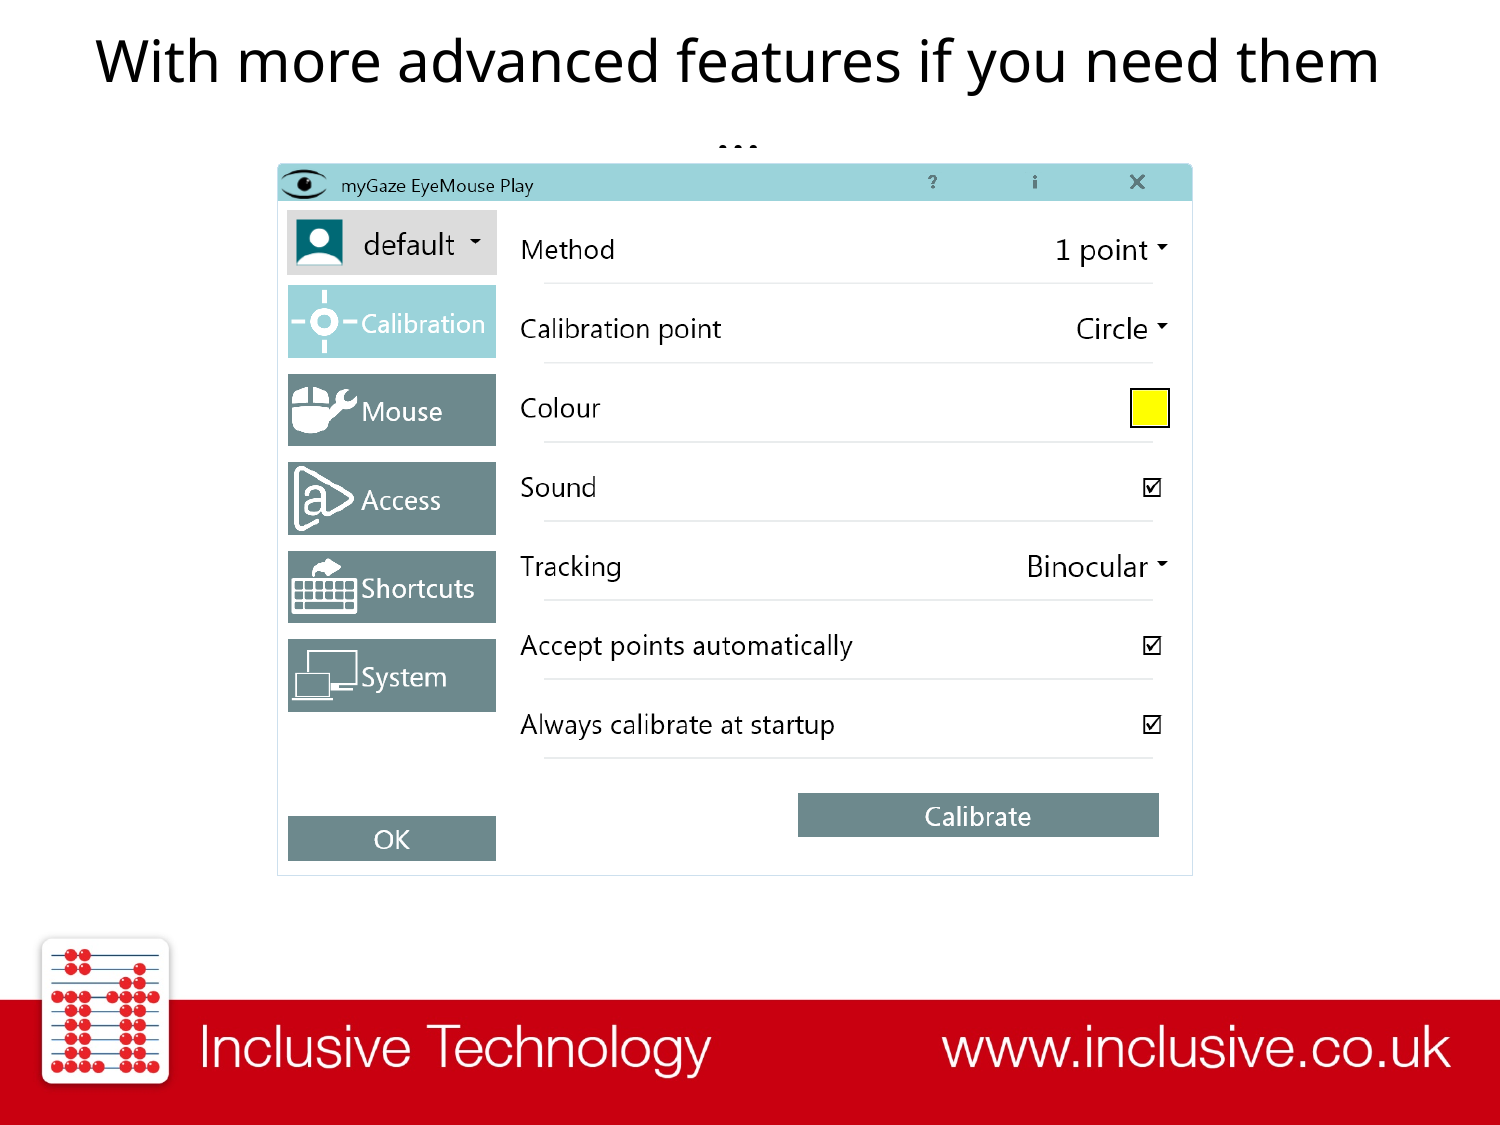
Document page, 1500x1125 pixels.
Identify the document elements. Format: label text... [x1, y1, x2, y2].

title With more advanced features if you need them … [64, 0, 1412, 188]
picture [265, 148, 1200, 888]
text_box [89, 759, 1330, 927]
picture [0, 928, 1500, 1125]
